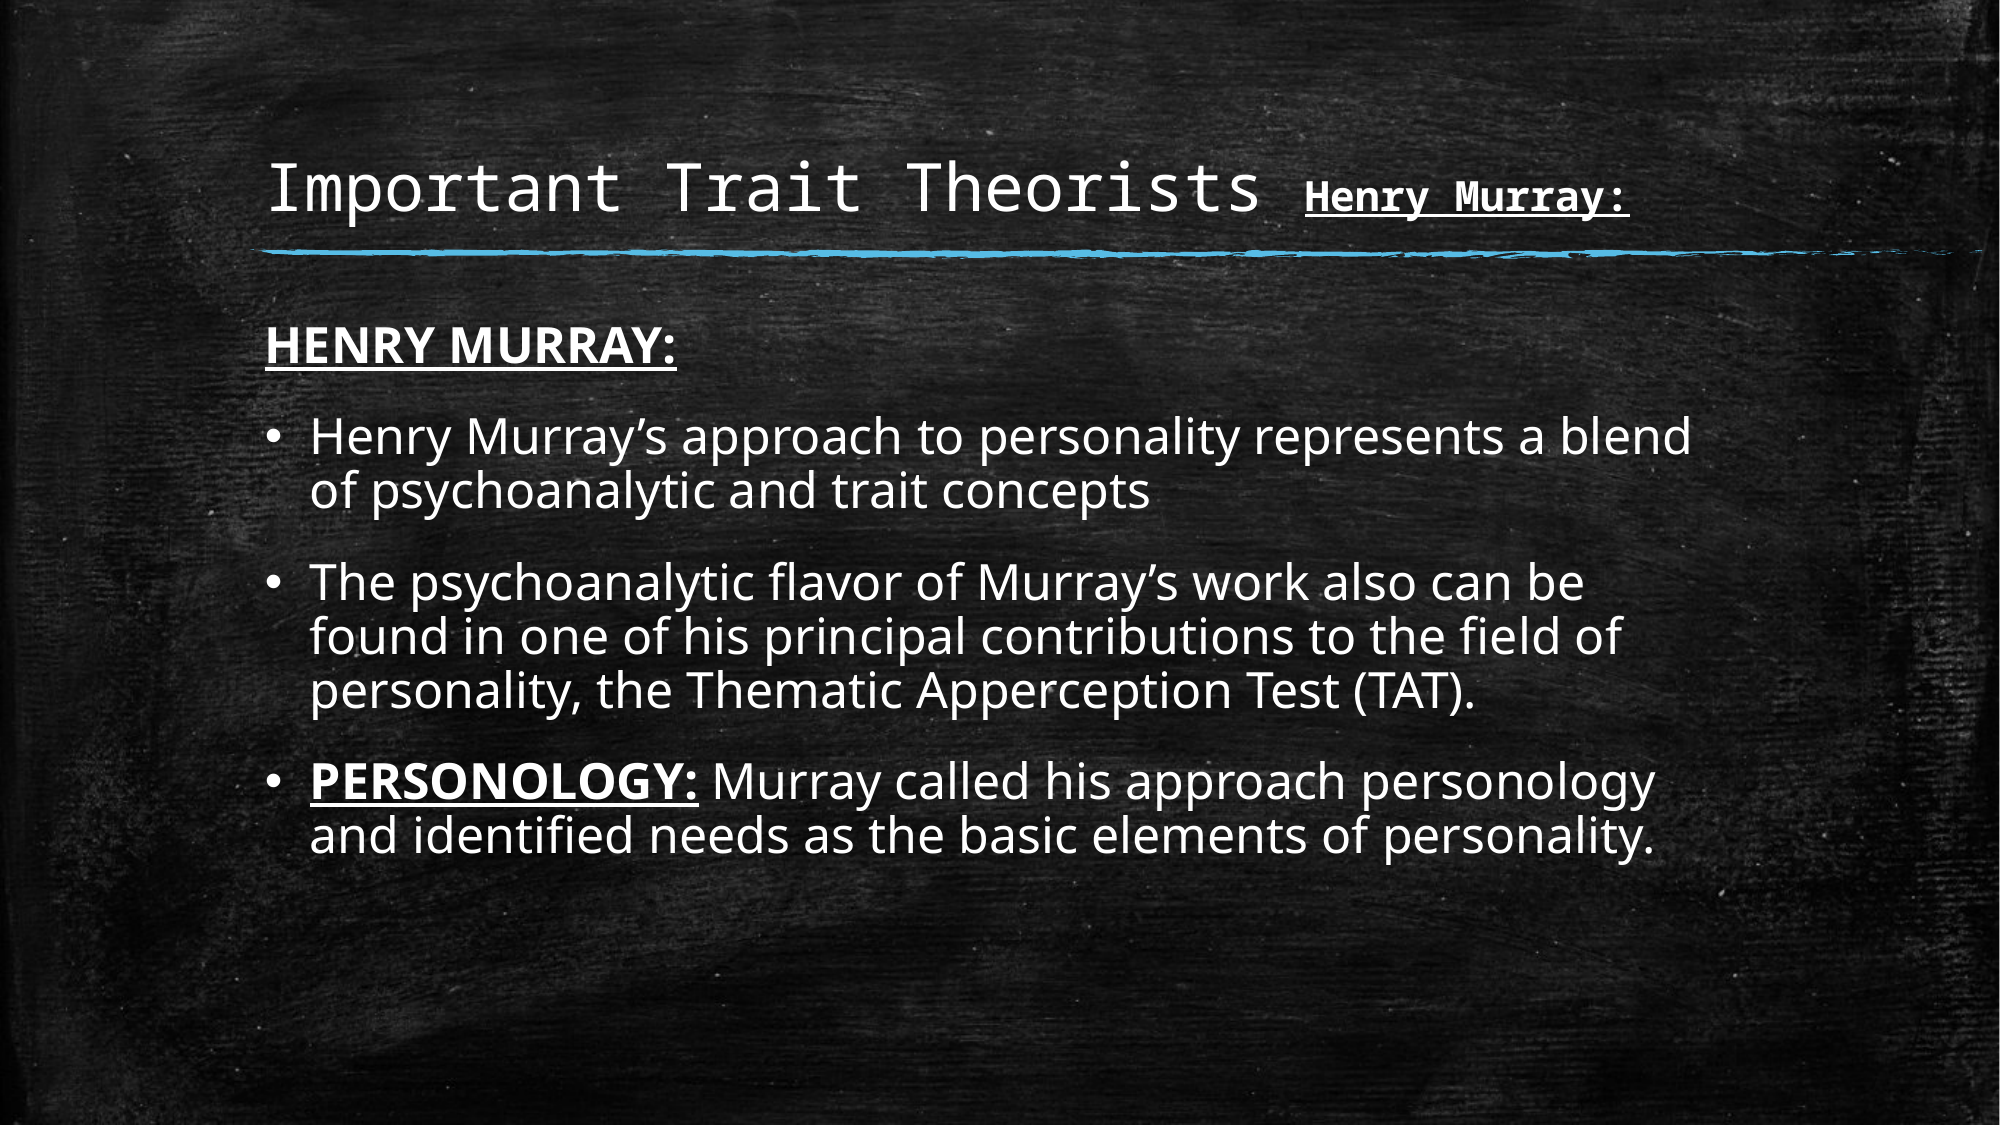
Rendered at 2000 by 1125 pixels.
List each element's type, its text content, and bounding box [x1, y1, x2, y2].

title Important Trait Theorists Henry Murray: [249, 115, 1750, 283]
list HENRY MURRAY: Henry Murray’s approach to personality represents a blend of psychoanalytic and trait concepts The psychoanalytic flavor of Murray’s work also can be found in one of his principal contributions to the field of personality, the Thematic Apperception Test (TAT). PERSONOLOGY: Murray called his approach personology and identified needs as the basic elements of personality. [249, 312, 1750, 1013]
